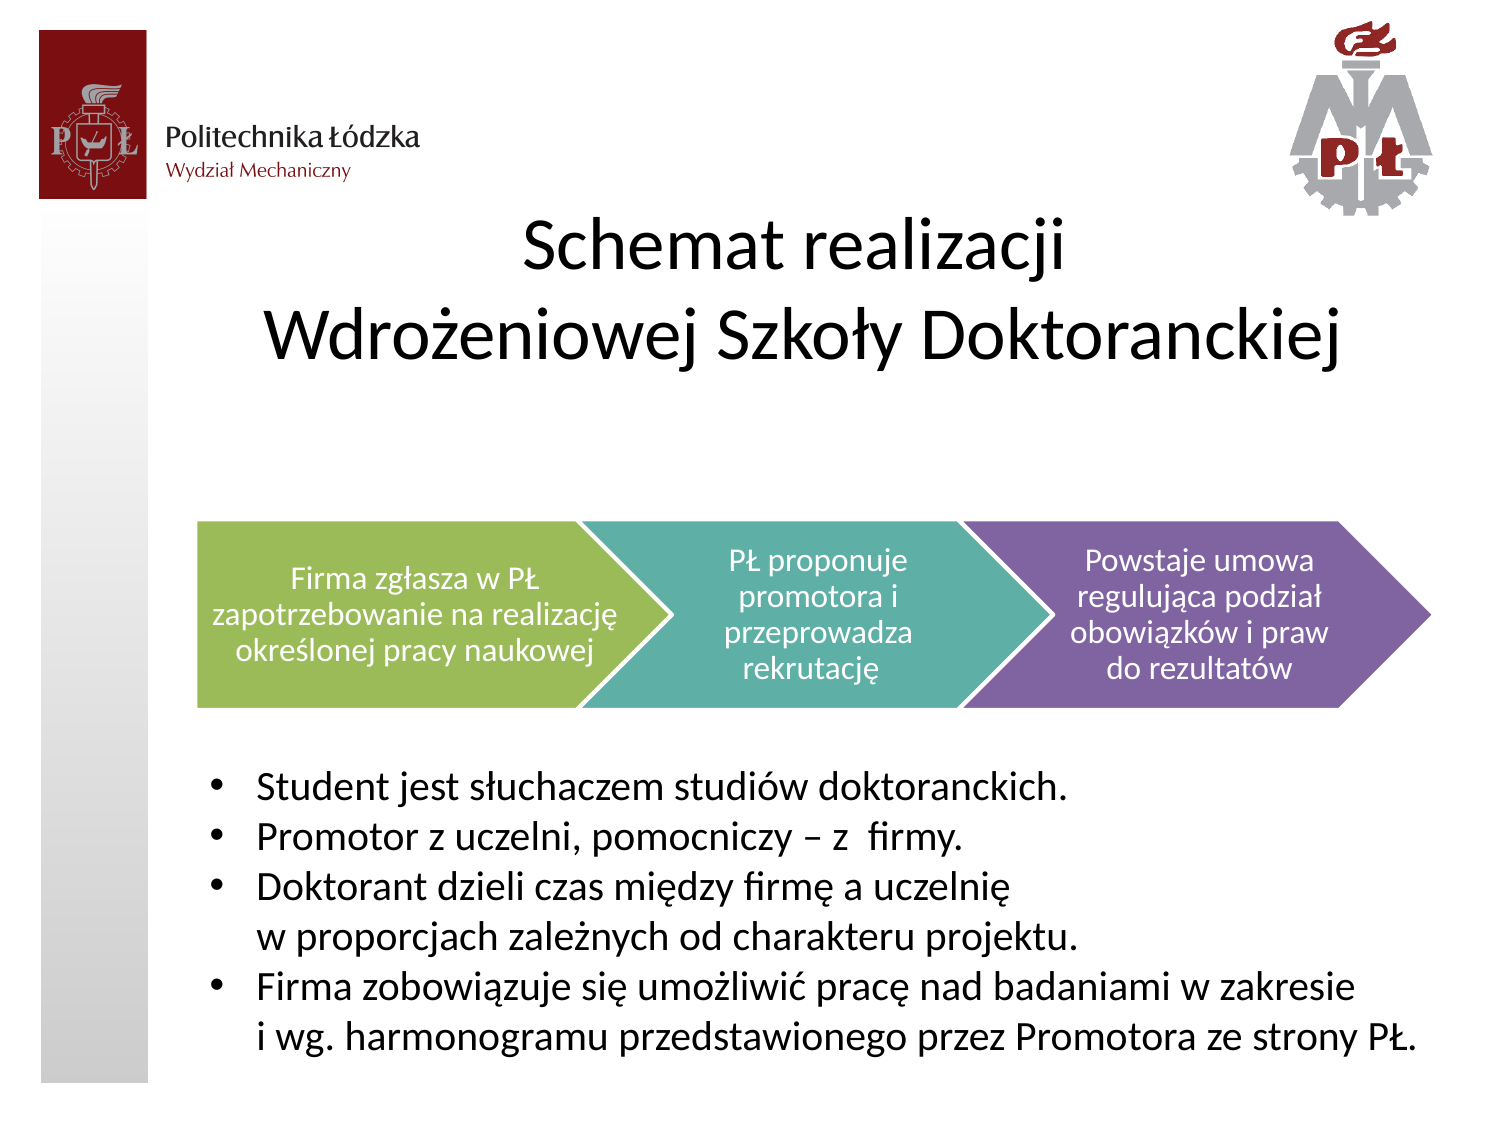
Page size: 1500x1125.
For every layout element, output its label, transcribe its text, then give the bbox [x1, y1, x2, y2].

text_box Schemat realizacji Wdrożeniowej Szkoły Doktoranckiej [147, 196, 1459, 374]
text_box Student jest słuchaczem studiów doktoranckich. Promotor z uczelni, pomocniczy – z firmy. Doktorant dzieli czas między firmę a uczelnię w proporcjach zależnych od charakteru projektu. Firma zobowiązuje się umożliwić pracę nad badaniami w zakresie i wg. harmonogramu przedstawionego przez Promotora ze strony PŁ. [194, 751, 1459, 1067]
picture [39, 30, 420, 199]
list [194, 455, 1436, 774]
picture [1266, 18, 1464, 216]
